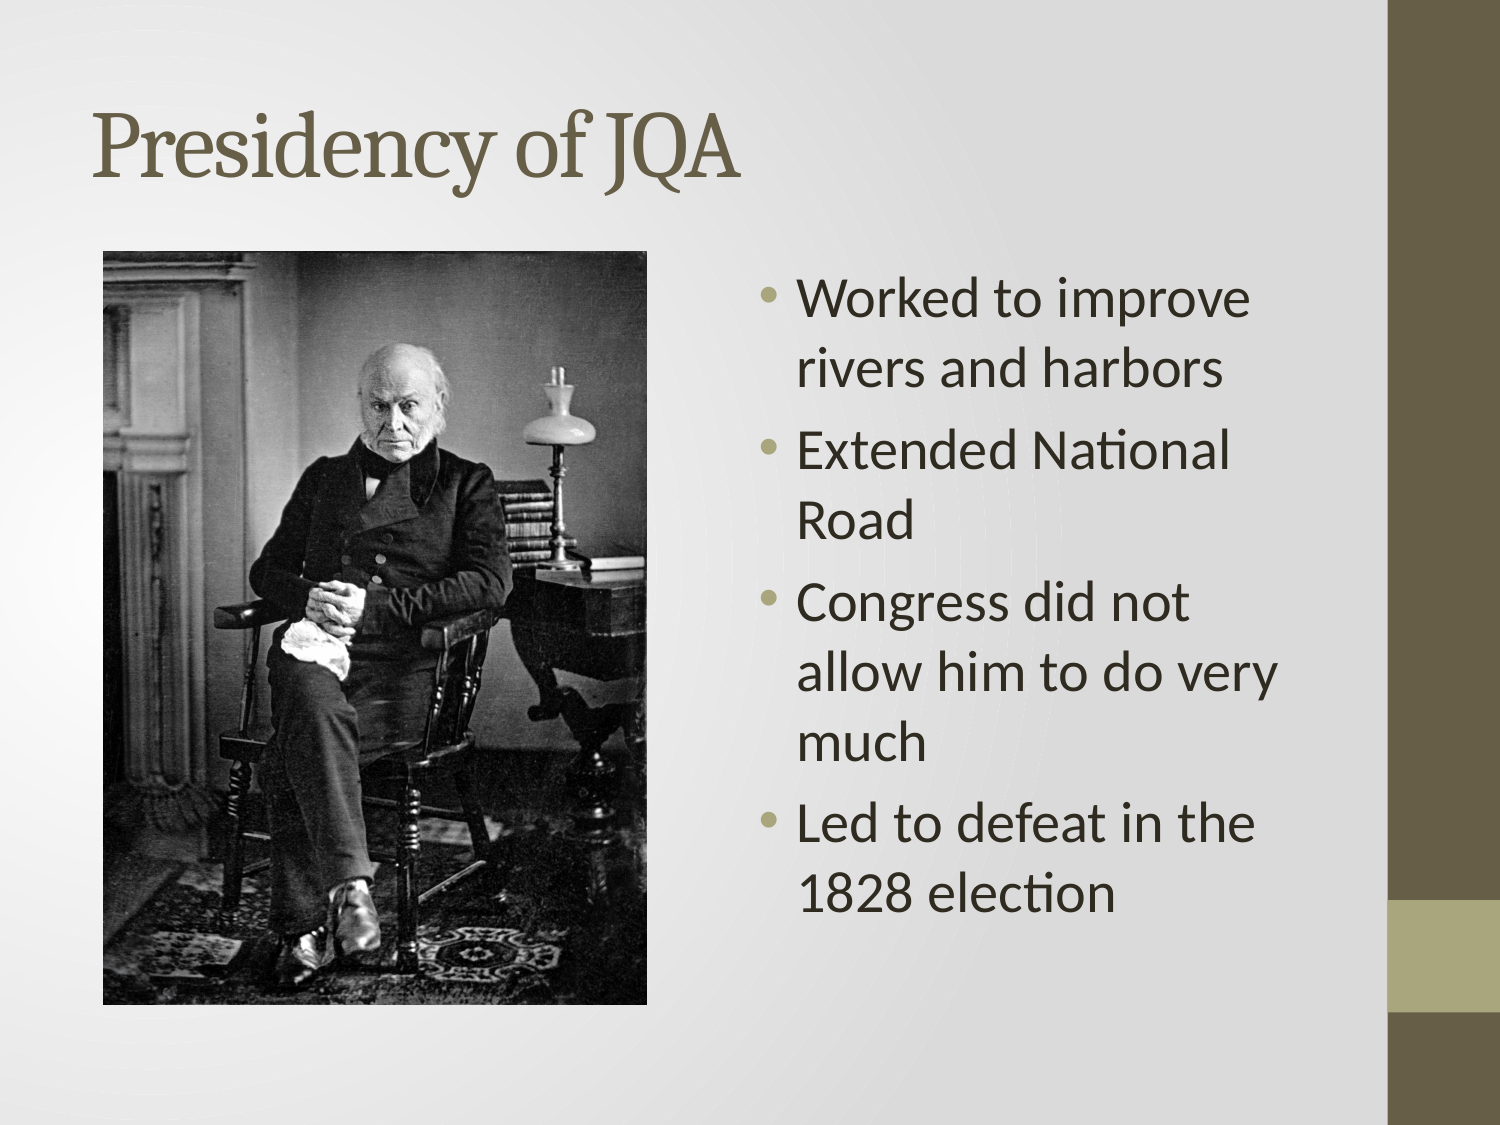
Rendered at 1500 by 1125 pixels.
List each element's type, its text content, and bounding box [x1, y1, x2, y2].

list Worked to improve rivers and harbors Extended National Road Congress did not allow him to do very much Led to defeat in the 1828 election [725, 251, 1325, 1005]
title Presidency of JQA [75, 45, 1325, 233]
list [74, 251, 676, 1006]
